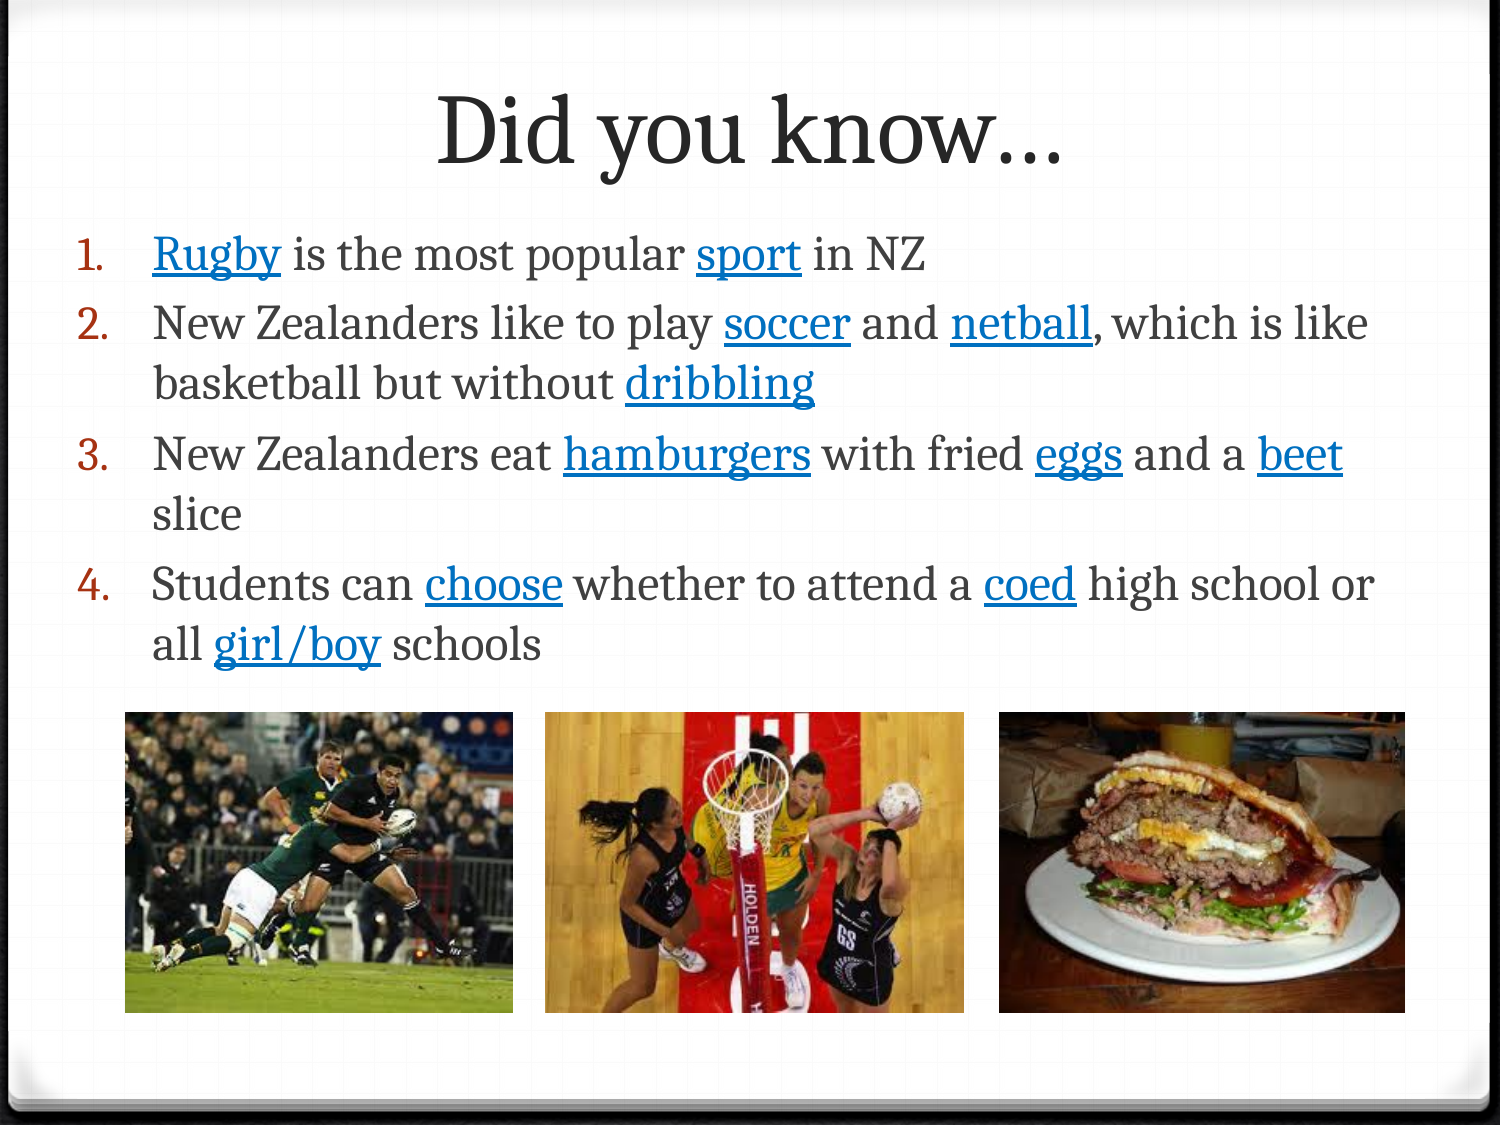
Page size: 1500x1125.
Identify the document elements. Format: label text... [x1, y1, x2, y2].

picture [0, 0, 1500, 1125]
title Did you know… [90, 71, 1410, 175]
list Rugby is the most popular sport in NZ New Zealanders like to play soccer and netball, which is like basketball but without dribbling New Zealanders eat hamburgers with fried eggs and a beet slice Students can choose whether to attend a coed high school or all girl/boy schools [62, 212, 1450, 1075]
